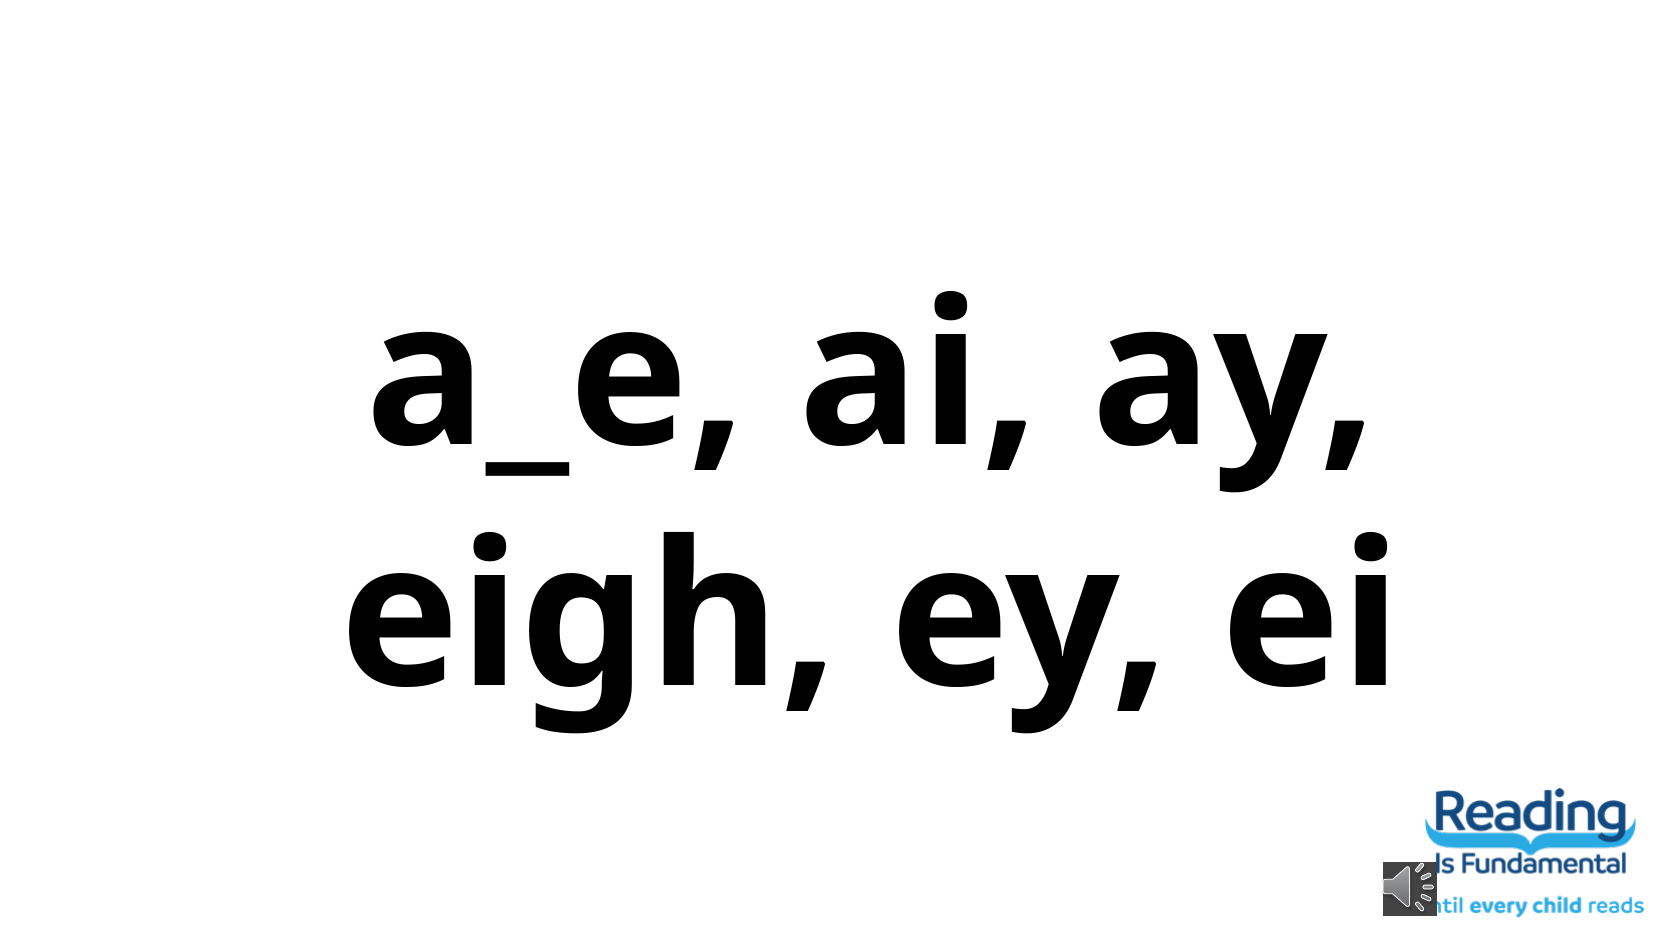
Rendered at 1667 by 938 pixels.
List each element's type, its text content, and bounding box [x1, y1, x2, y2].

text_box a_e, ai, ay, eigh, ey, ei [308, 153, 1434, 816]
picture [1381, 788, 1644, 918]
